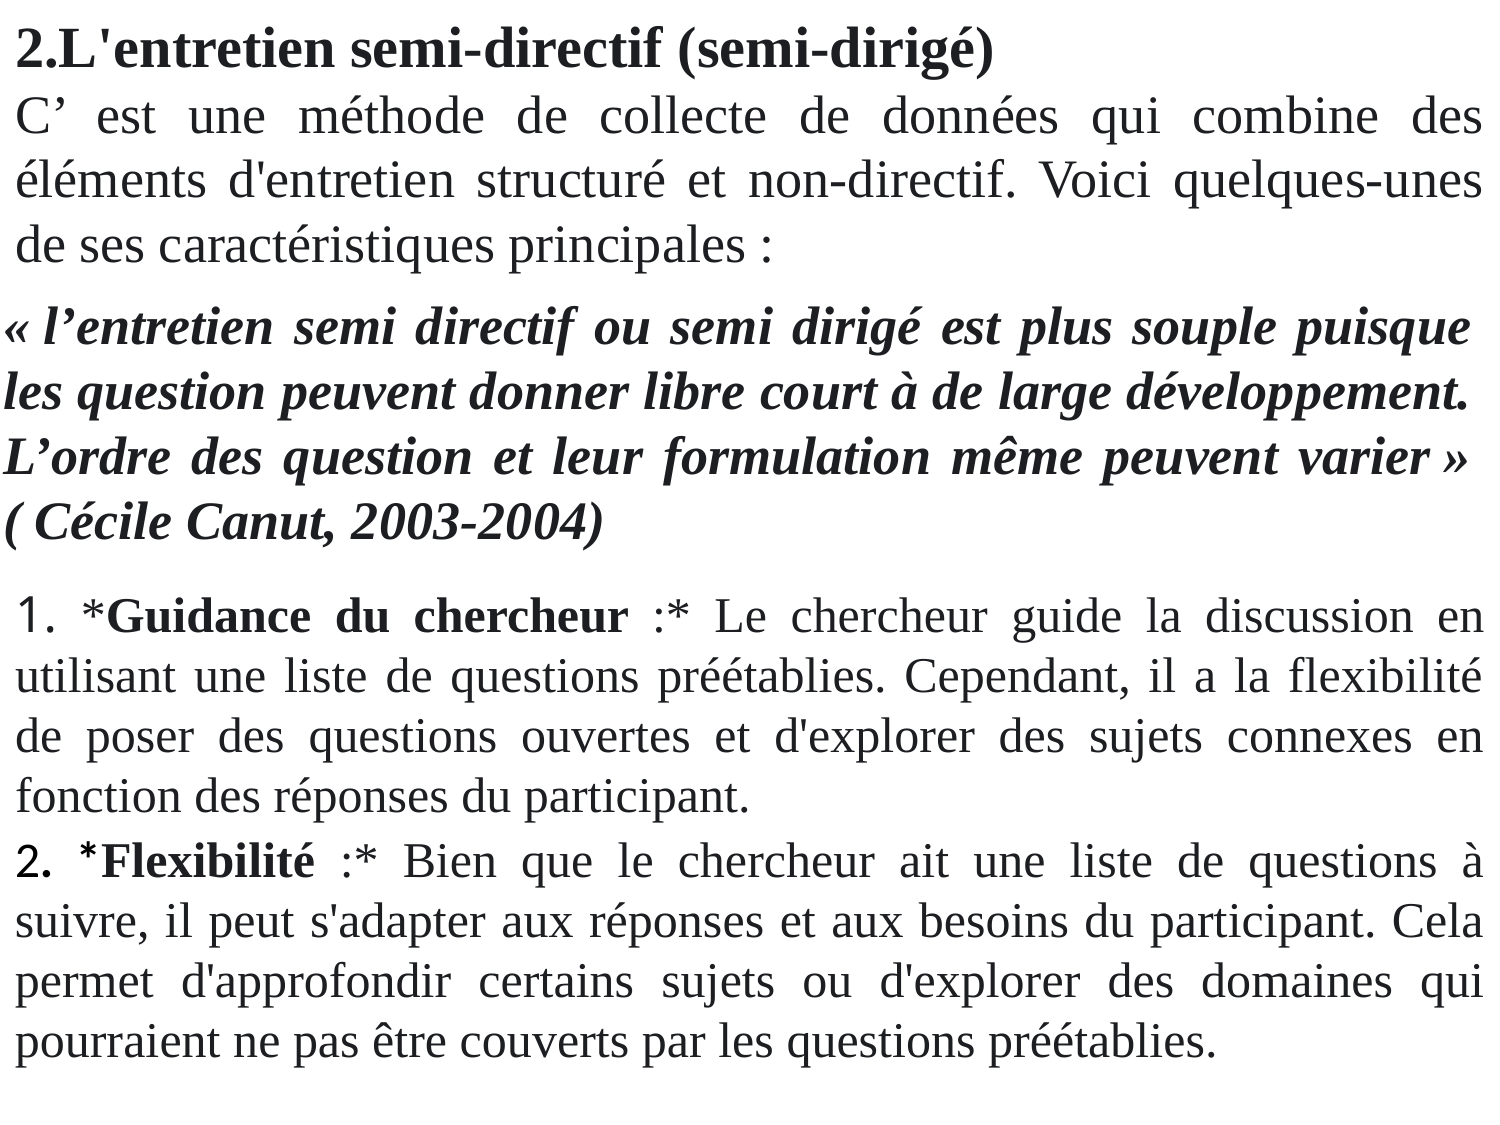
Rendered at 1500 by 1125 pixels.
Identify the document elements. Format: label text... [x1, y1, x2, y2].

text_box 2.L'entretien semi-directif (semi-dirigé) C’ est une méthode de collecte de données qui combine des éléments d'entretien structuré et non-directif. Voici quelques-unes de ses caractéristiques principales : [0, 1, 1500, 282]
text_box 2. *Flexibilité :* Bien que le chercheur ait une liste de questions à suivre, il peut s'adapter aux réponses et aux besoins du participant. Cela permet d'approfondir certains sujets ou d'explorer des domaines qui pourraient ne pas être couverts par les questions préétablies. [0, 820, 1500, 1075]
text_box 1. *Guidance du chercheur :* Le chercheur guide la discussion en utilisant une liste de questions préétablies. Cependant, il a la flexibilité de poser des questions ouvertes et d'explorer des sujets connexes en fonction des réponses du participant. [0, 575, 1500, 820]
text_box « l’entretien semi directif ou semi dirigé est plus souple puisque les question peuvent donner libre court à de large développement. L’ordre des question et leur formulation même peuvent varier » ( Cécile Canut, 2003-2004) [0, 282, 1489, 575]
